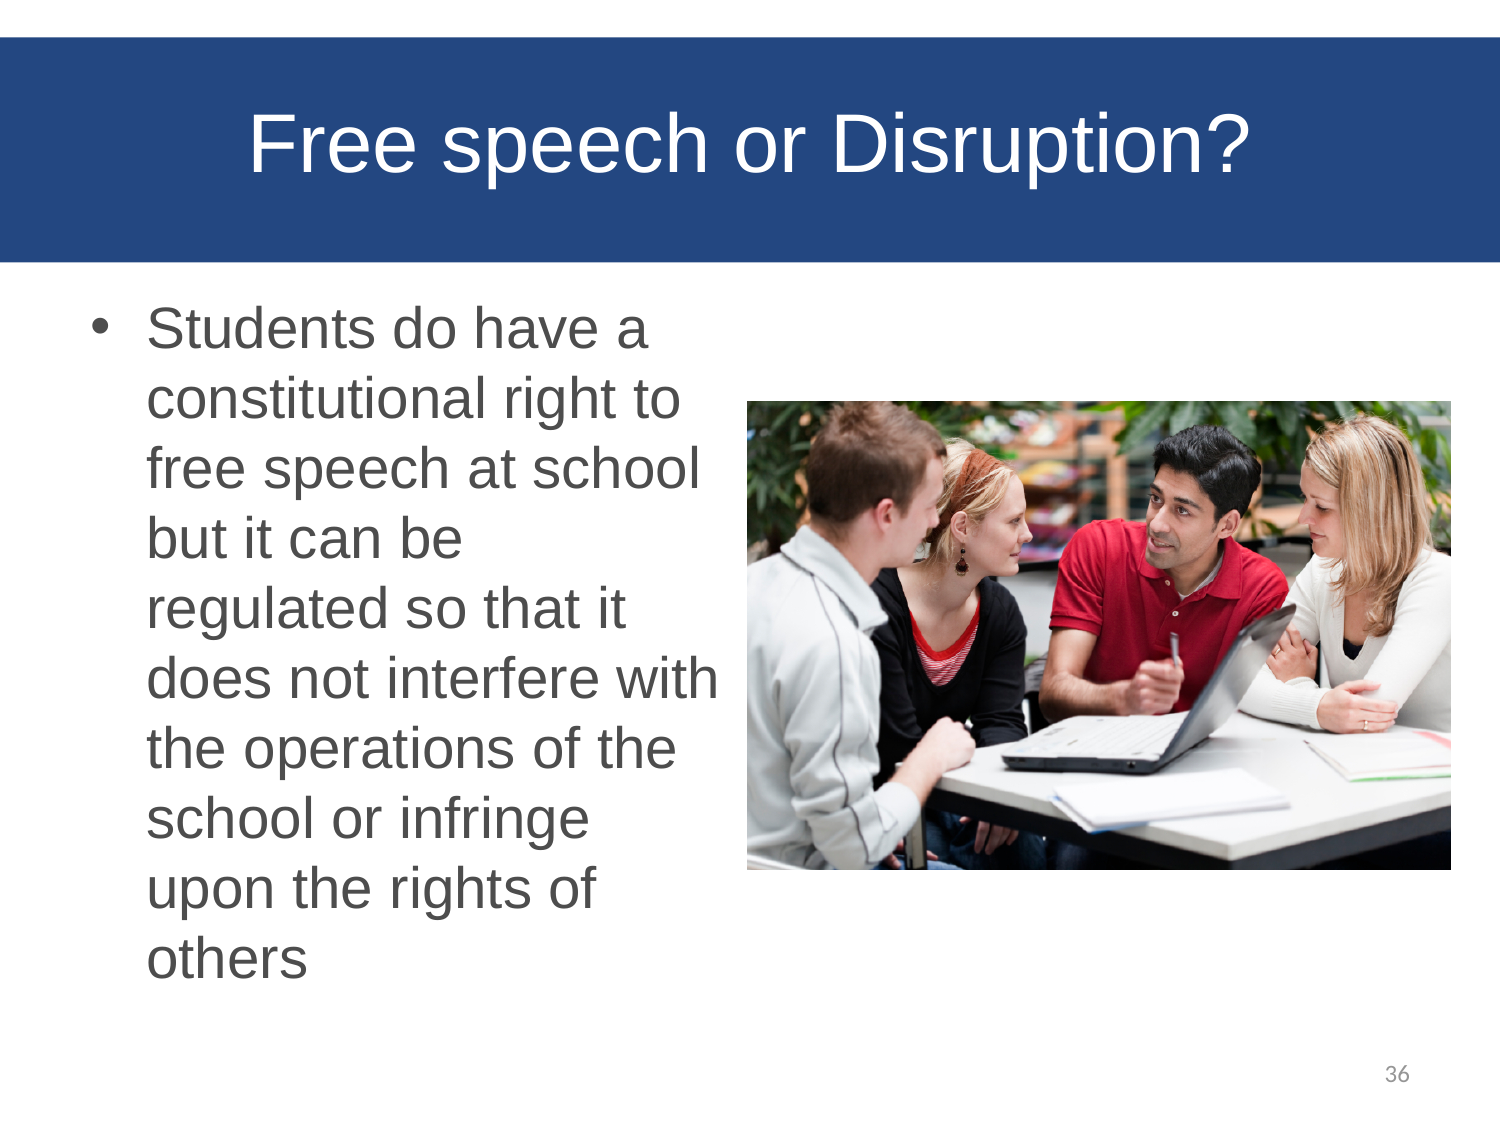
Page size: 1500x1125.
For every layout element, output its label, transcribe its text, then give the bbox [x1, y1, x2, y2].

list Students do have a constitutional right to free speech at school but it can be regulated so that it does not interfere with the operations of the school or infringe upon the rights of others [75, 282, 738, 1025]
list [747, 401, 1451, 870]
slide_number 36 [1074, 1042, 1425, 1103]
title Free speech or Disruption? [75, 45, 1425, 233]
